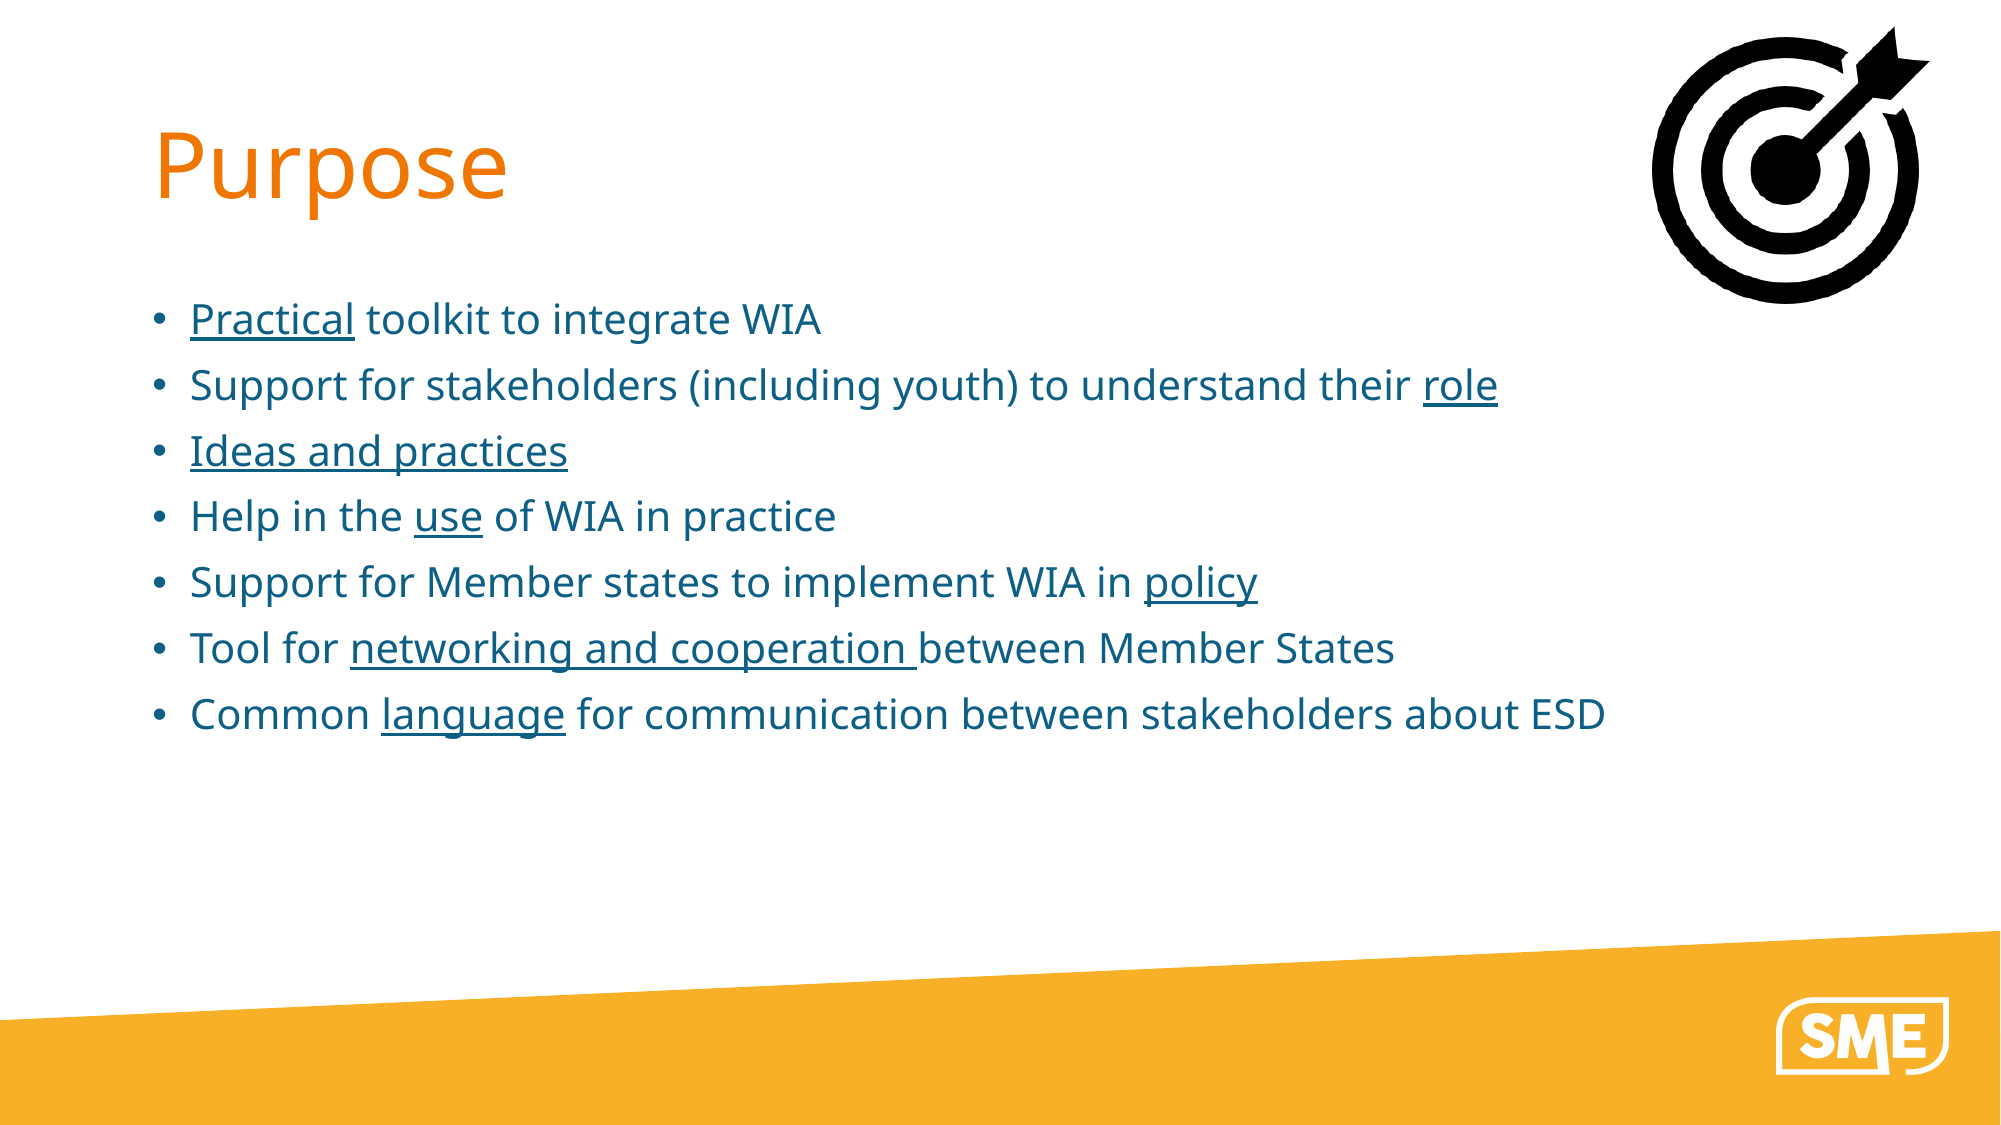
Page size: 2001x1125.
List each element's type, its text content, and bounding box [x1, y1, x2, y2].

picture [1622, 0, 1959, 333]
picture [1776, 997, 1949, 1075]
title Purpose [137, 59, 1622, 278]
list Practical toolkit to integrate WIA Support for stakeholders (including youth) to understand their role Ideas and practices Help in the use of WIA in practice Support for Member states to implement WIA in policy Tool for networking and cooperation between Member States Common language for communication between stakeholders about ESD [137, 290, 1863, 1005]
